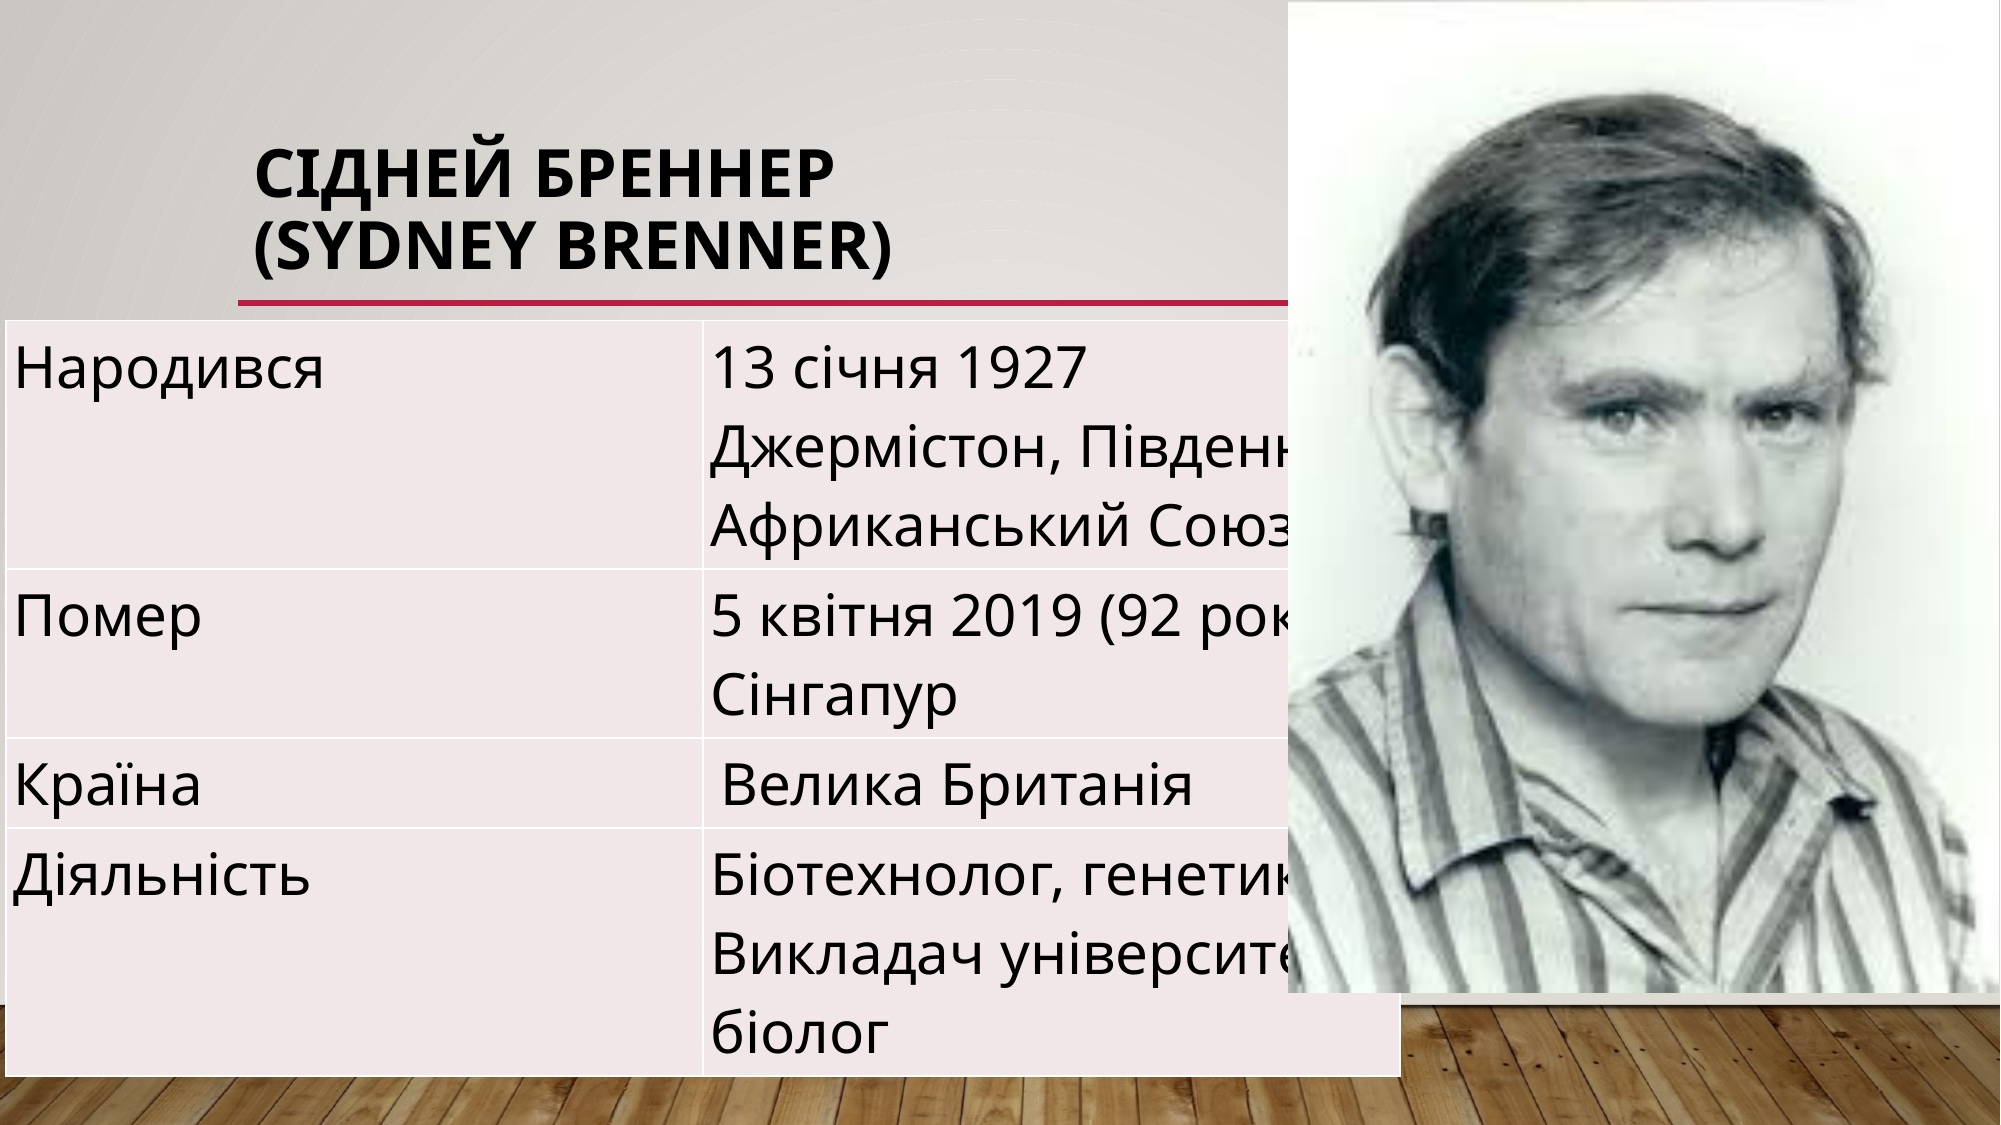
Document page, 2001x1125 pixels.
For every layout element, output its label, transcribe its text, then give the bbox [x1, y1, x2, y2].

picture [1288, 0, 1999, 994]
title СІДНЕЙ БРЕННЕР (Sydney brenner) [238, 131, 934, 320]
table_cell 5 квітня 2019 (92 роки) Сінгапур [704, 570, 1288, 737]
table_cell Країна [7, 739, 702, 827]
table_cell Помер [7, 570, 702, 737]
table_cell Велика Британія [704, 739, 1288, 827]
table_cell Діяльність [7, 829, 702, 1075]
picture [0, 1005, 2000, 1125]
table_cell Біотехнолог, генетик, Викладач університету, біолог [704, 829, 1399, 1075]
table_header Народився [7, 321, 702, 568]
table_header 13 січня 1927 Джермістон, Південно-Африканський Союз [704, 321, 1288, 568]
